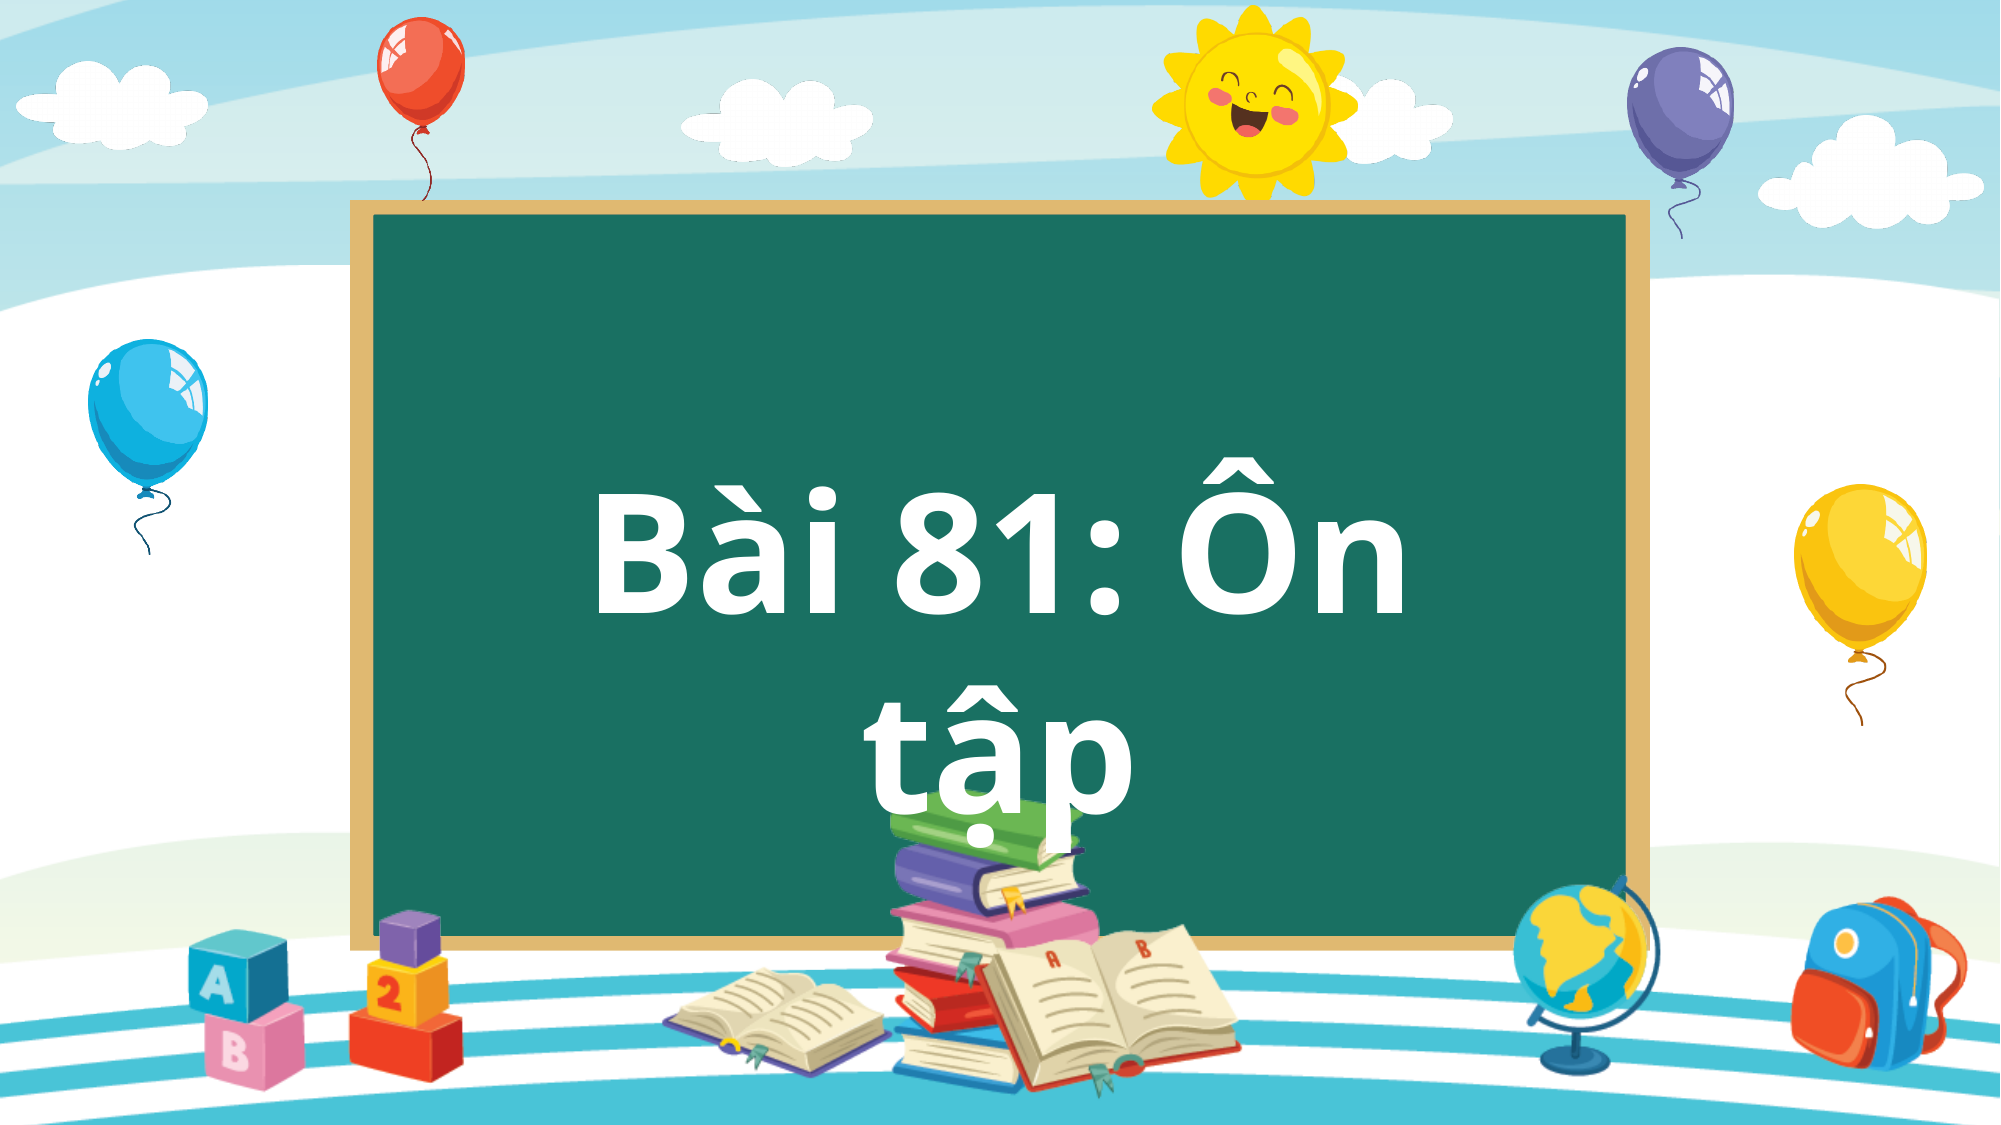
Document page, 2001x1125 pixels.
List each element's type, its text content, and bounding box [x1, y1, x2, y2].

picture [0, 0, 2000, 1125]
text_box Bài 81: Ôn tập [485, 439, 1515, 855]
